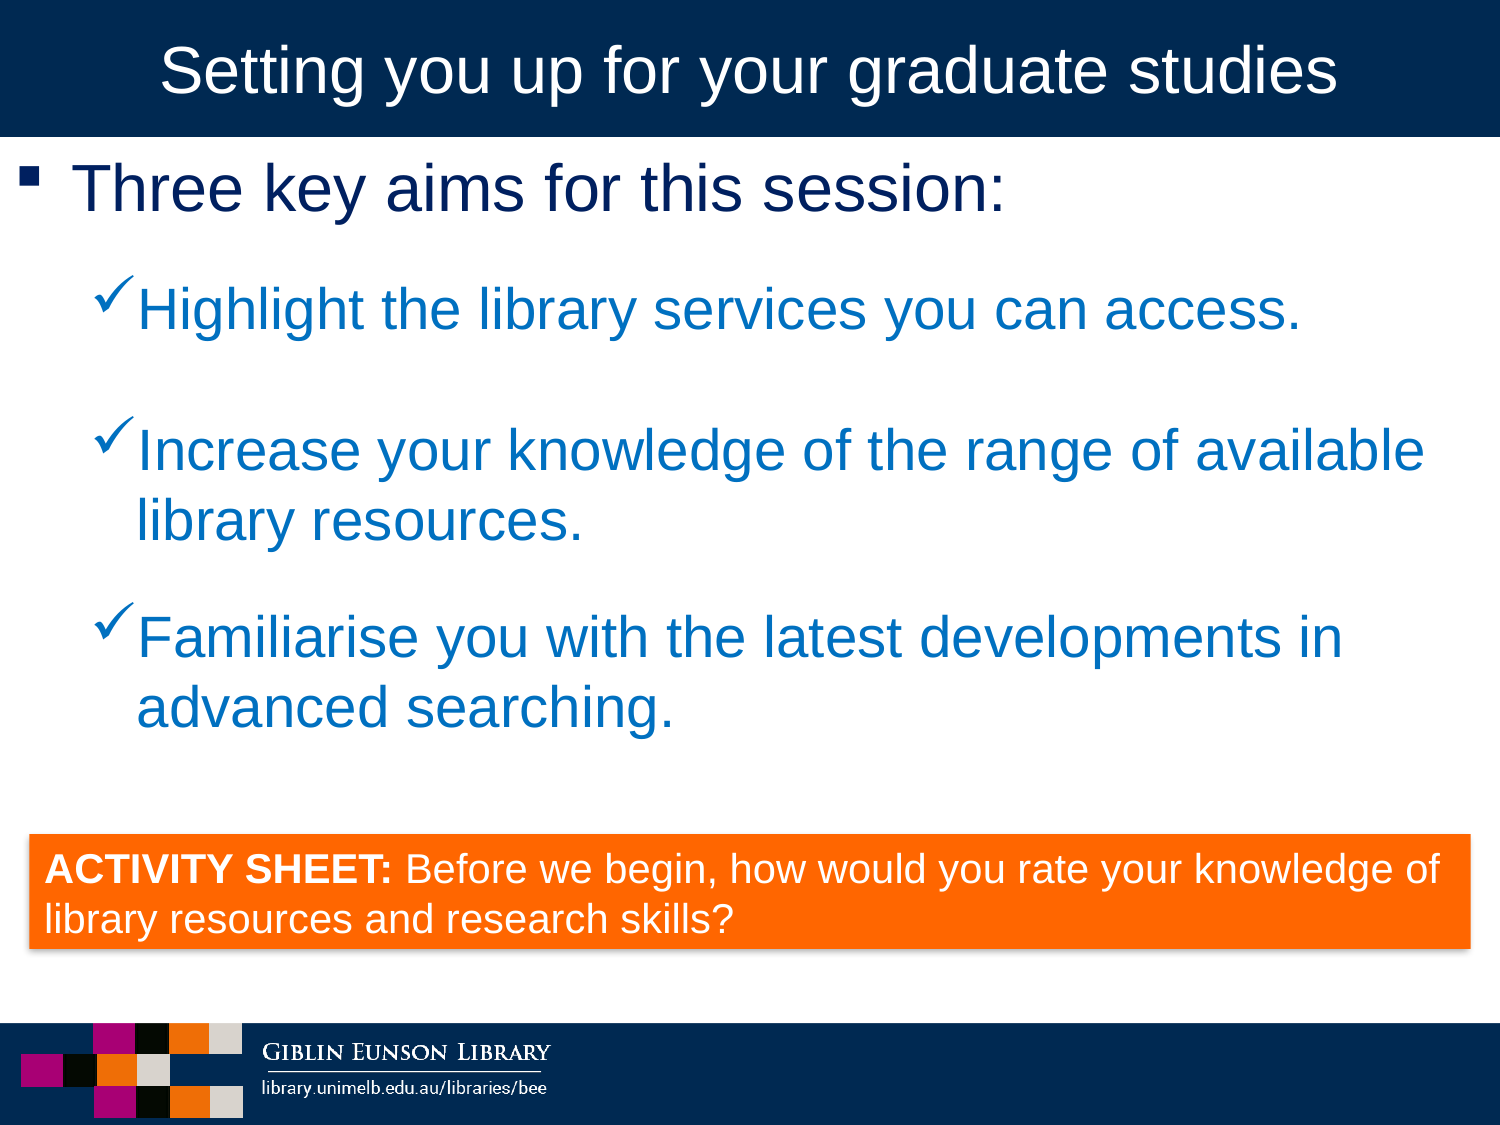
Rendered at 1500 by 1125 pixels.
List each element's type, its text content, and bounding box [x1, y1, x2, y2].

picture [248, 1024, 568, 1110]
list Three key aims for this session: Highlight the library services you can access. Increase your knowledge of the range of available library resources. Familiarise you with the latest developments in advanced searching. [0, 137, 1500, 1024]
title Setting you up for your graduate studies [0, 19, 1500, 114]
text_box ACTIVITY SHEET: Before we begin, how would you rate your knowledge of library resources and research skills? [29, 833, 1471, 950]
picture [21, 1024, 243, 1118]
